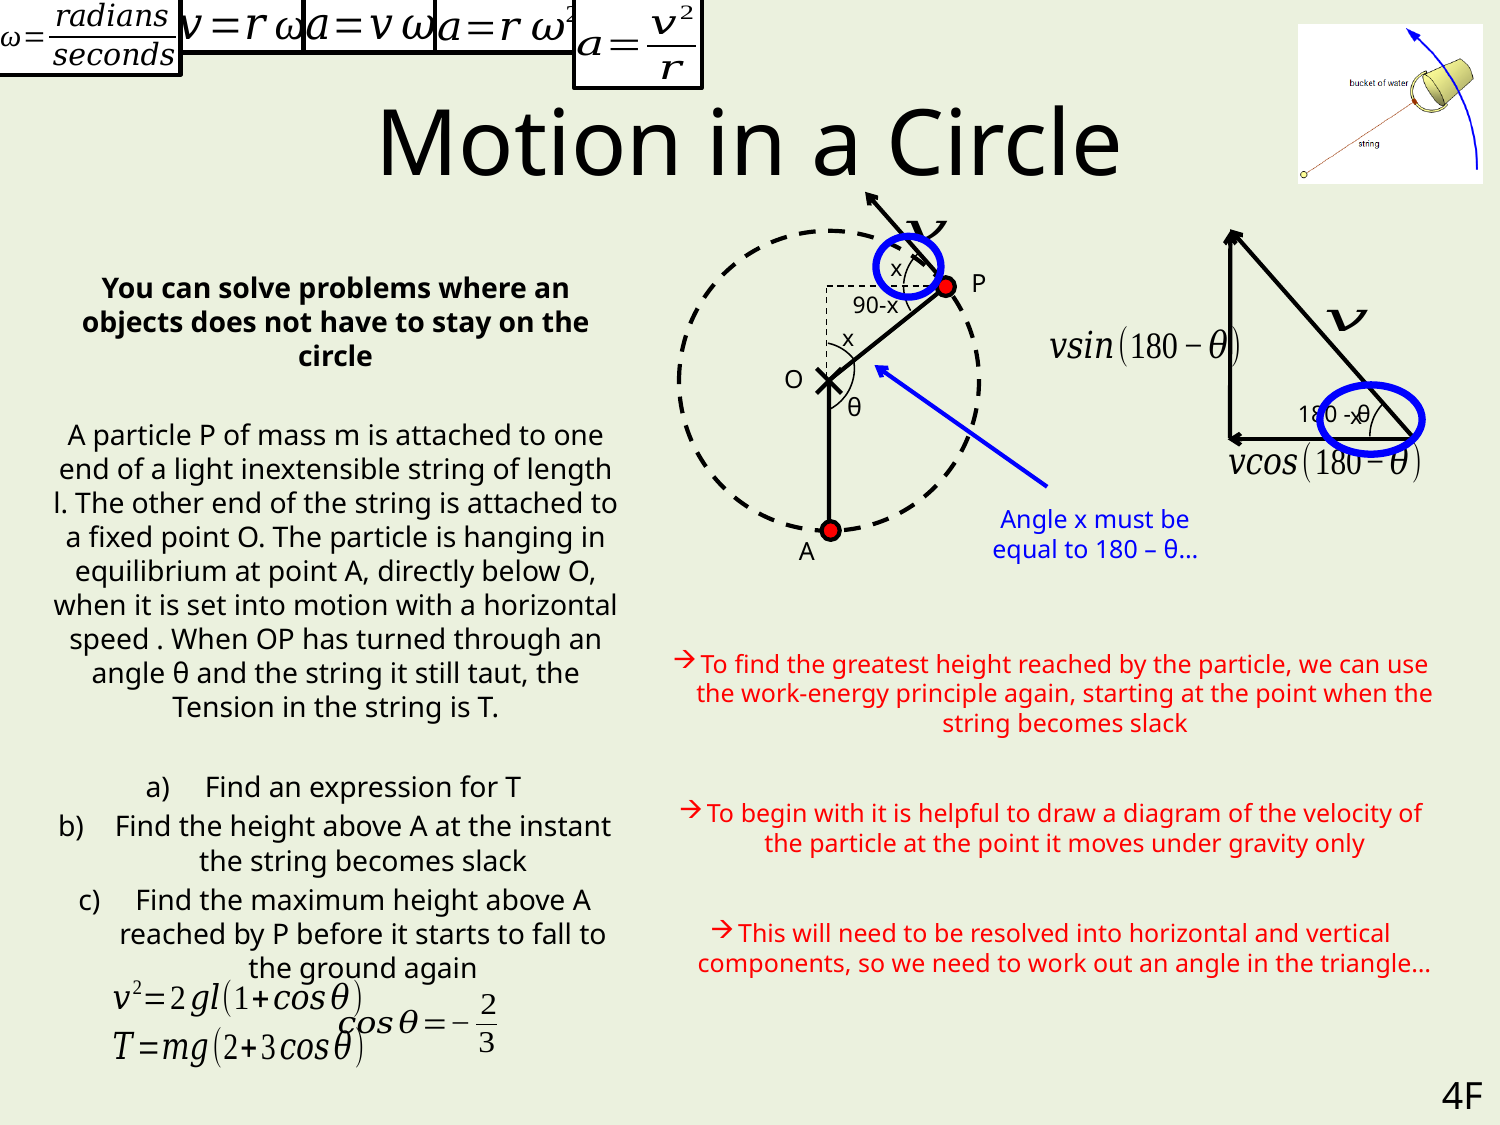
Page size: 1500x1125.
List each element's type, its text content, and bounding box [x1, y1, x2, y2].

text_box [864, 191, 945, 282]
text_box P [956, 259, 1007, 305]
text_box A [784, 527, 835, 573]
text_box 4F [1427, 1064, 1498, 1125]
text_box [816, 368, 842, 394]
text_box O [769, 356, 820, 401]
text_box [828, 294, 947, 382]
text_box [810, 366, 819, 373]
picture [1297, 24, 1483, 185]
text_box [1418, 402, 1425, 437]
title Motion in a Circle [75, 45, 1425, 233]
text_box θ [833, 390, 869, 429]
text_box [948, 275, 957, 297]
text_box [1339, 449, 1403, 457]
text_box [1229, 228, 1415, 438]
text_box To find the greatest height reached by the particle, we can use the work-energy principle again, starting at the point when the string becomes slack To begin with it is helpful to draw a diagram of the velocity of the particle at the point it moves under gravity only This will need to be resolved into horizontal and vertical components, so we need to work out an angle in the triangle… [641, 640, 1461, 985]
text_box [951, 295, 981, 363]
text_box [833, 429, 932, 533]
text_box Angle x must be equal to 180 – θ… [965, 496, 1226, 572]
text_box [833, 519, 842, 541]
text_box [874, 364, 1048, 487]
text_box [676, 228, 859, 527]
